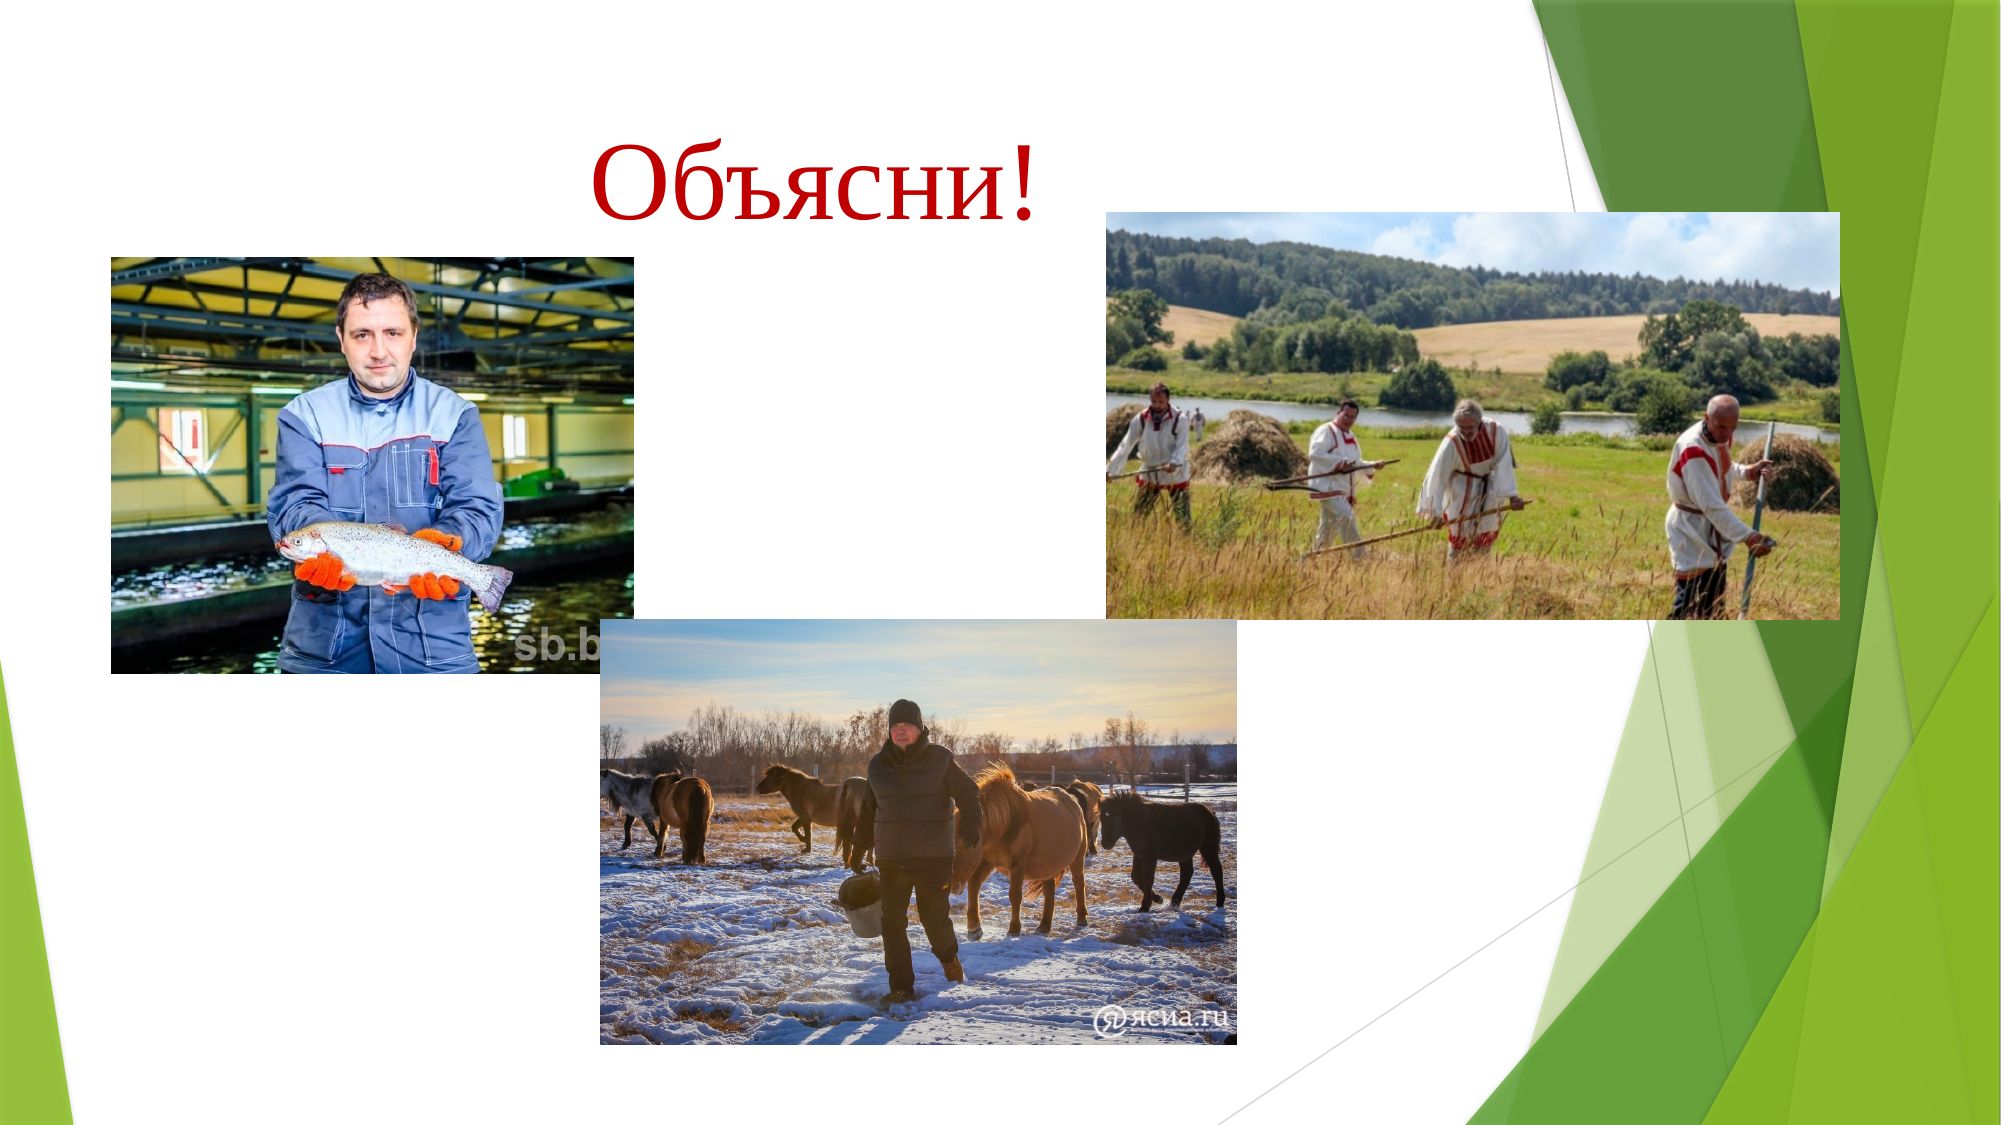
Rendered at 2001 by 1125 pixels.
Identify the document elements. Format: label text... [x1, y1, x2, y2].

title Объясни! [111, 99, 1522, 317]
picture [110, 212, 1841, 1045]
